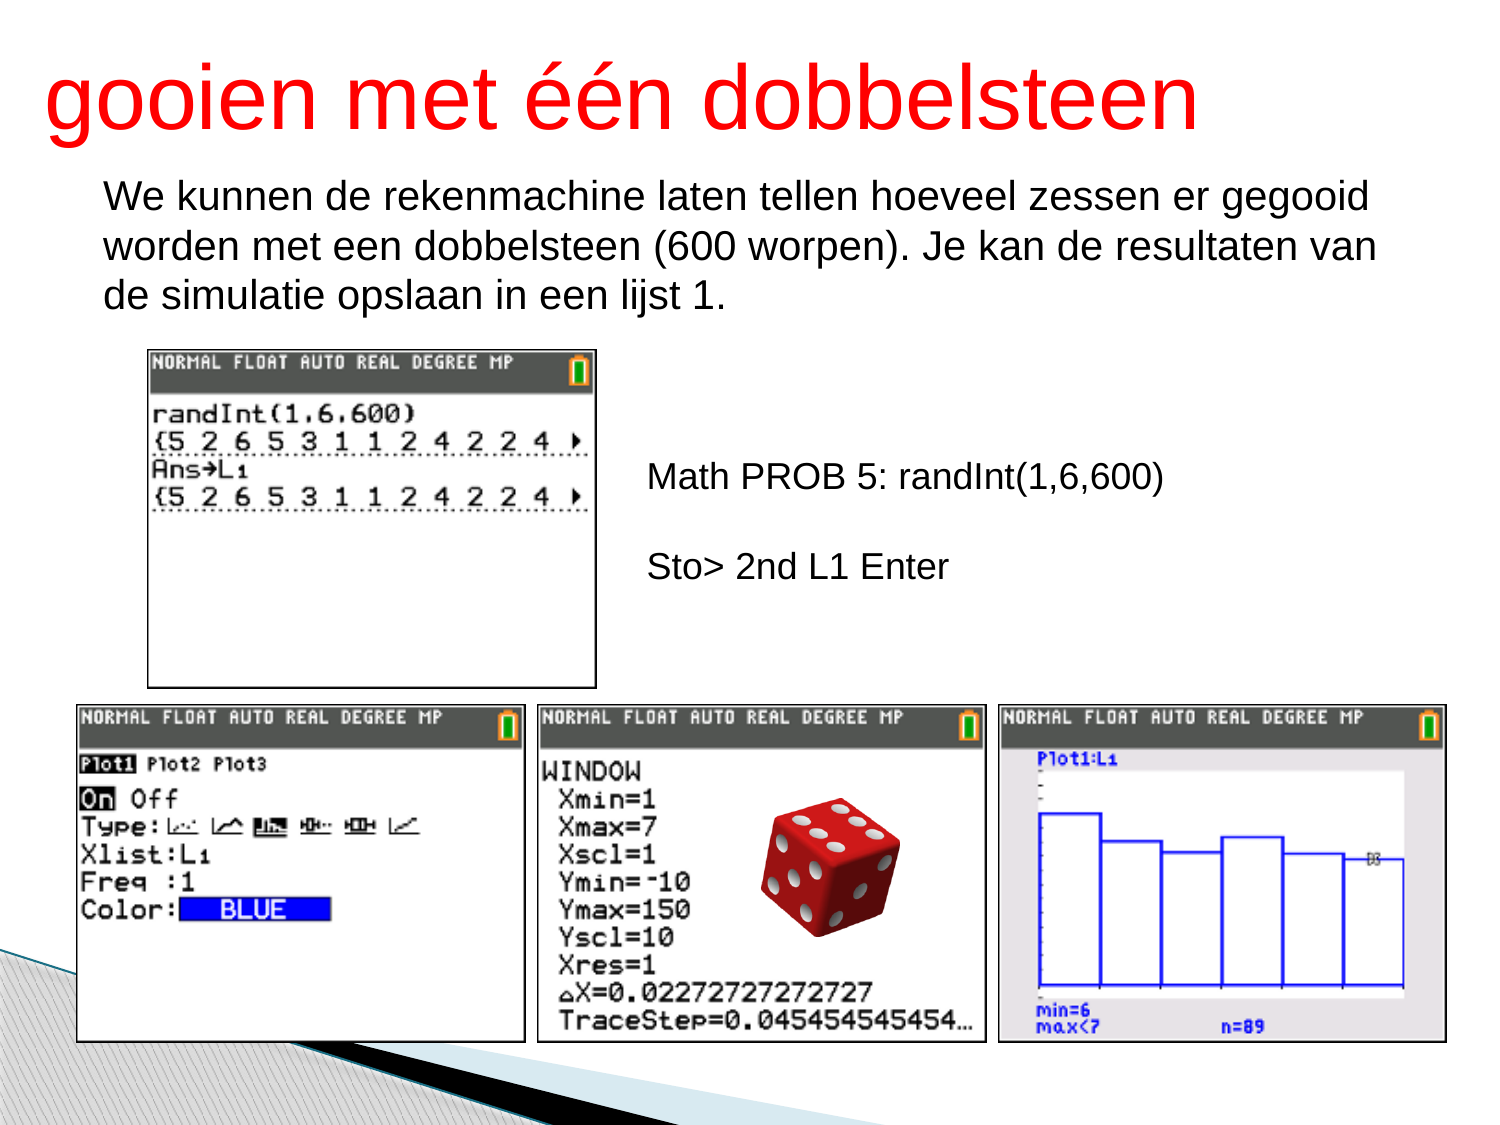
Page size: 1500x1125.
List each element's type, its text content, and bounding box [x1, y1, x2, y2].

picture [76, 703, 526, 1044]
picture [997, 703, 1447, 1044]
text_box We kunnen de rekenmachine laten tellen hoeveel zessen er gegooid worden met een dobbelsteen (600 worpen). Je kan de resultaten van de simulatie opslaan in een lijst 1. [88, 160, 1412, 326]
picture [147, 349, 597, 689]
text_box Math PROB 5: randInt(1,6,600) Sto> 2nd L1 Enter [631, 444, 1223, 595]
picture [537, 703, 987, 1044]
text_box gooien met één dobbelsteen [29, 30, 1353, 156]
